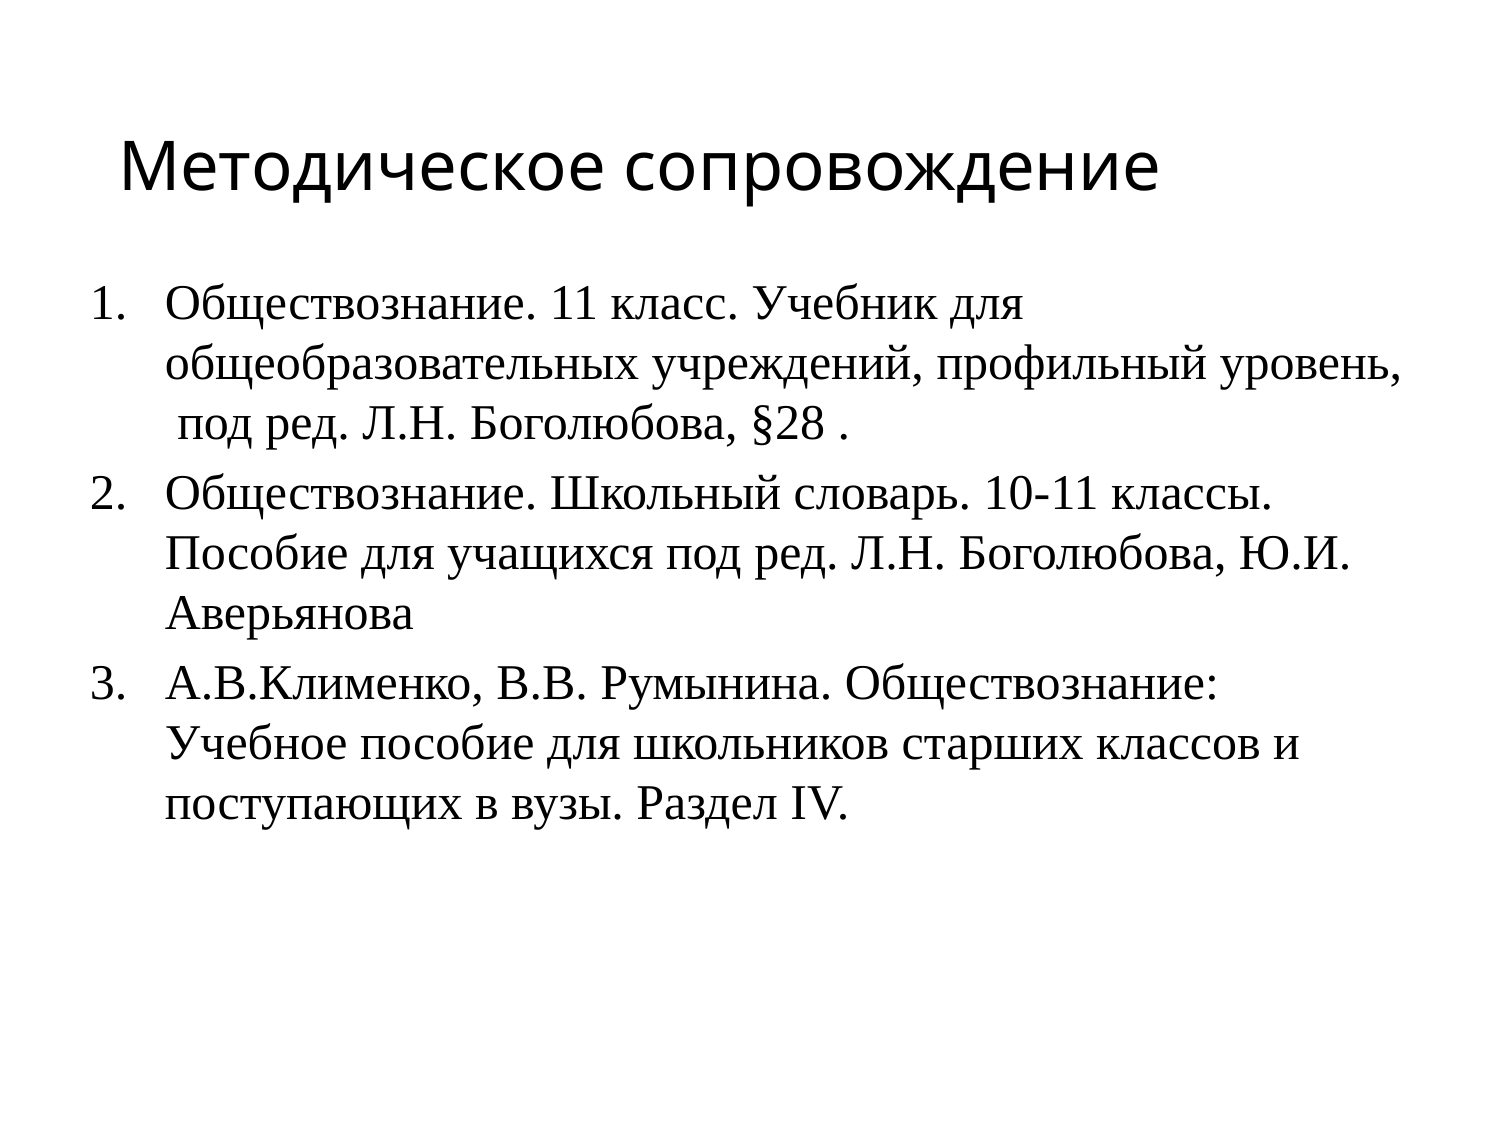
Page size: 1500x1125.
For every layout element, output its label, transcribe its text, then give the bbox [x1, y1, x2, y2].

text_box Обществознание. 11 класс. Учебник для общеобразовательных учреждений, профильный уровень, под ред. Л.Н. Боголюбова, §28 . Обществознание. Школьный словарь. 10-11 классы. Пособие для учащихся под ред. Л.Н. Боголюбова, Ю.И. Аверьянова А.В.Клименко, В.В. Румынина. Обществознание: Учебное пособие для школьников старших классов и поступающих в вузы. Раздел IV. [74, 262, 1425, 1005]
title Методическое сопровождение [103, 59, 1397, 262]
